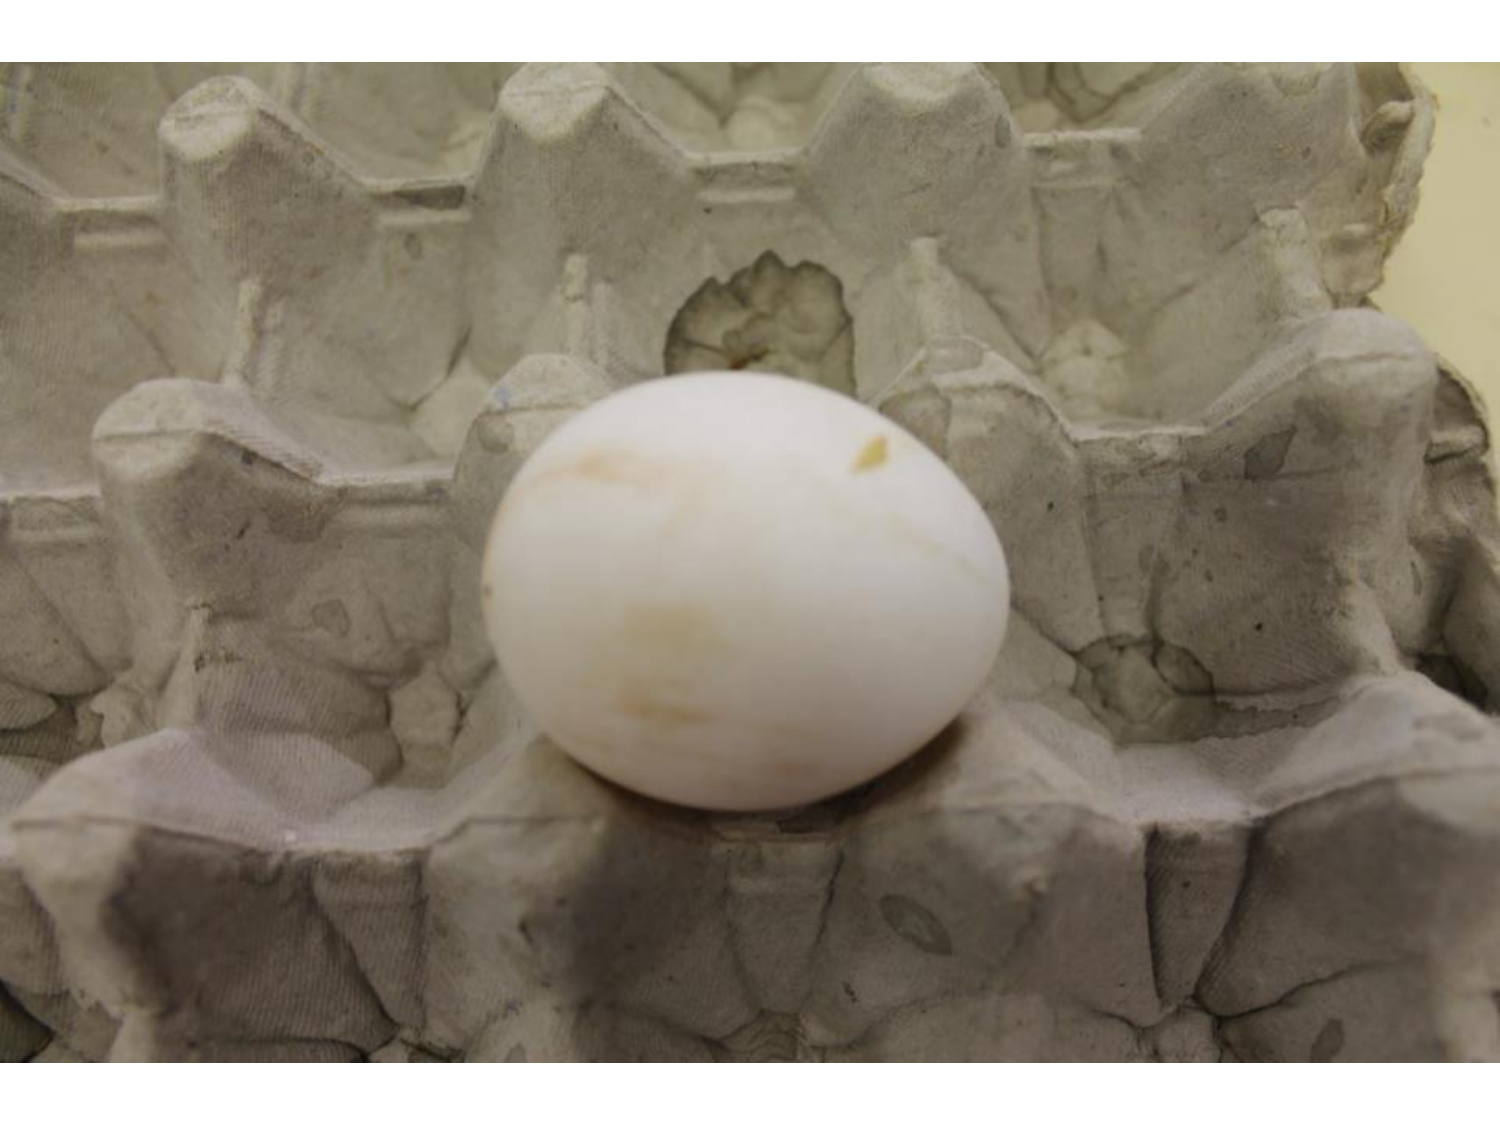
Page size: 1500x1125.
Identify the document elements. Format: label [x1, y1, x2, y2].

picture [0, 62, 1500, 1063]
